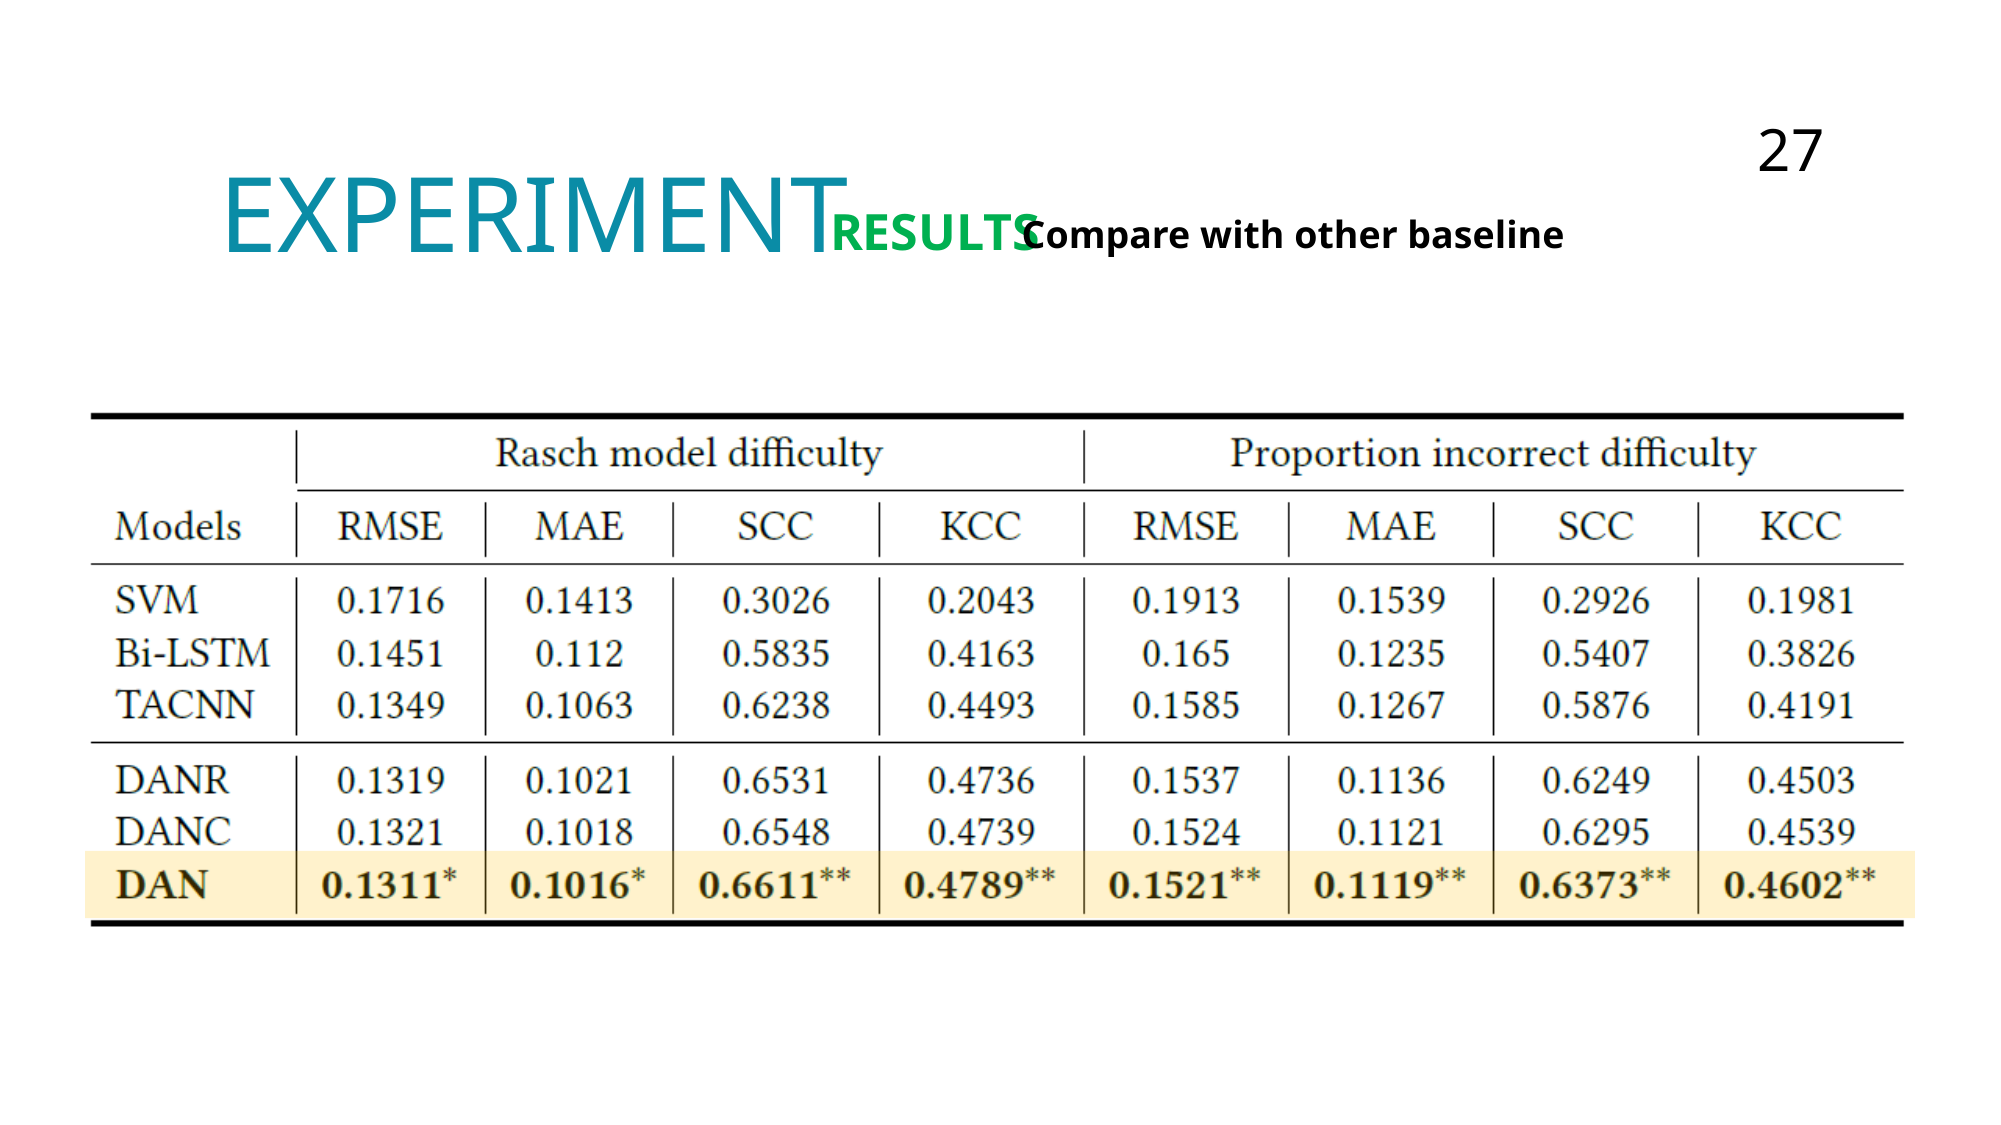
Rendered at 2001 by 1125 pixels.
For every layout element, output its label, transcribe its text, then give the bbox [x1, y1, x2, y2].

text_box Compare with other baseline [1006, 203, 1581, 264]
title EXPERIMENT [204, 152, 1592, 269]
picture [84, 406, 1916, 933]
text_box 27 [1704, 73, 1878, 200]
text_box RESULTS [815, 192, 1878, 268]
